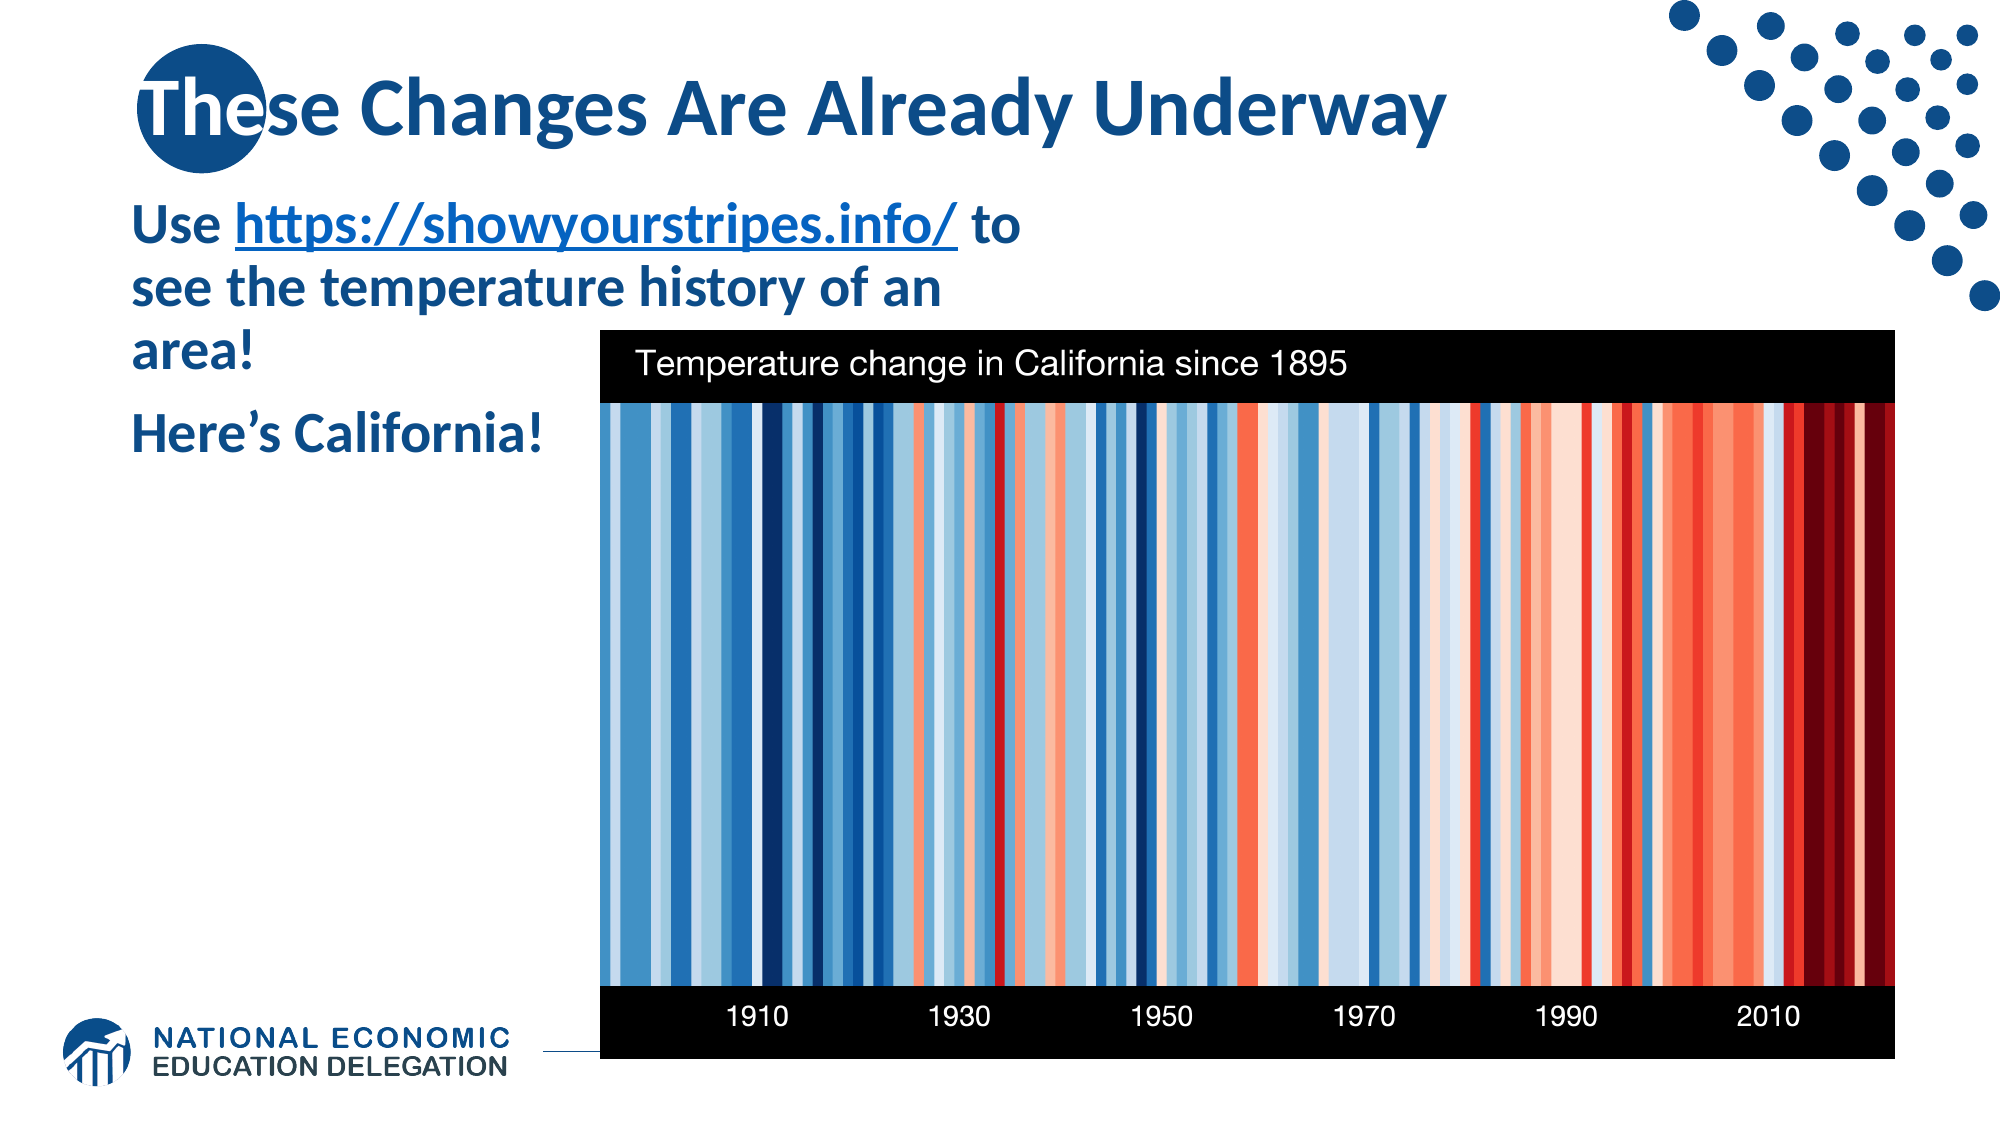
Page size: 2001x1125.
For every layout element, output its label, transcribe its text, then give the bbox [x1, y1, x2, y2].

title These Changes Are Already Underway [123, 33, 1849, 183]
picture [600, 330, 1895, 1059]
picture [55, 1013, 520, 1091]
list Use https://showyourstripes.info/ to see the temperature history of an area! Here’s California! [116, 171, 1083, 571]
